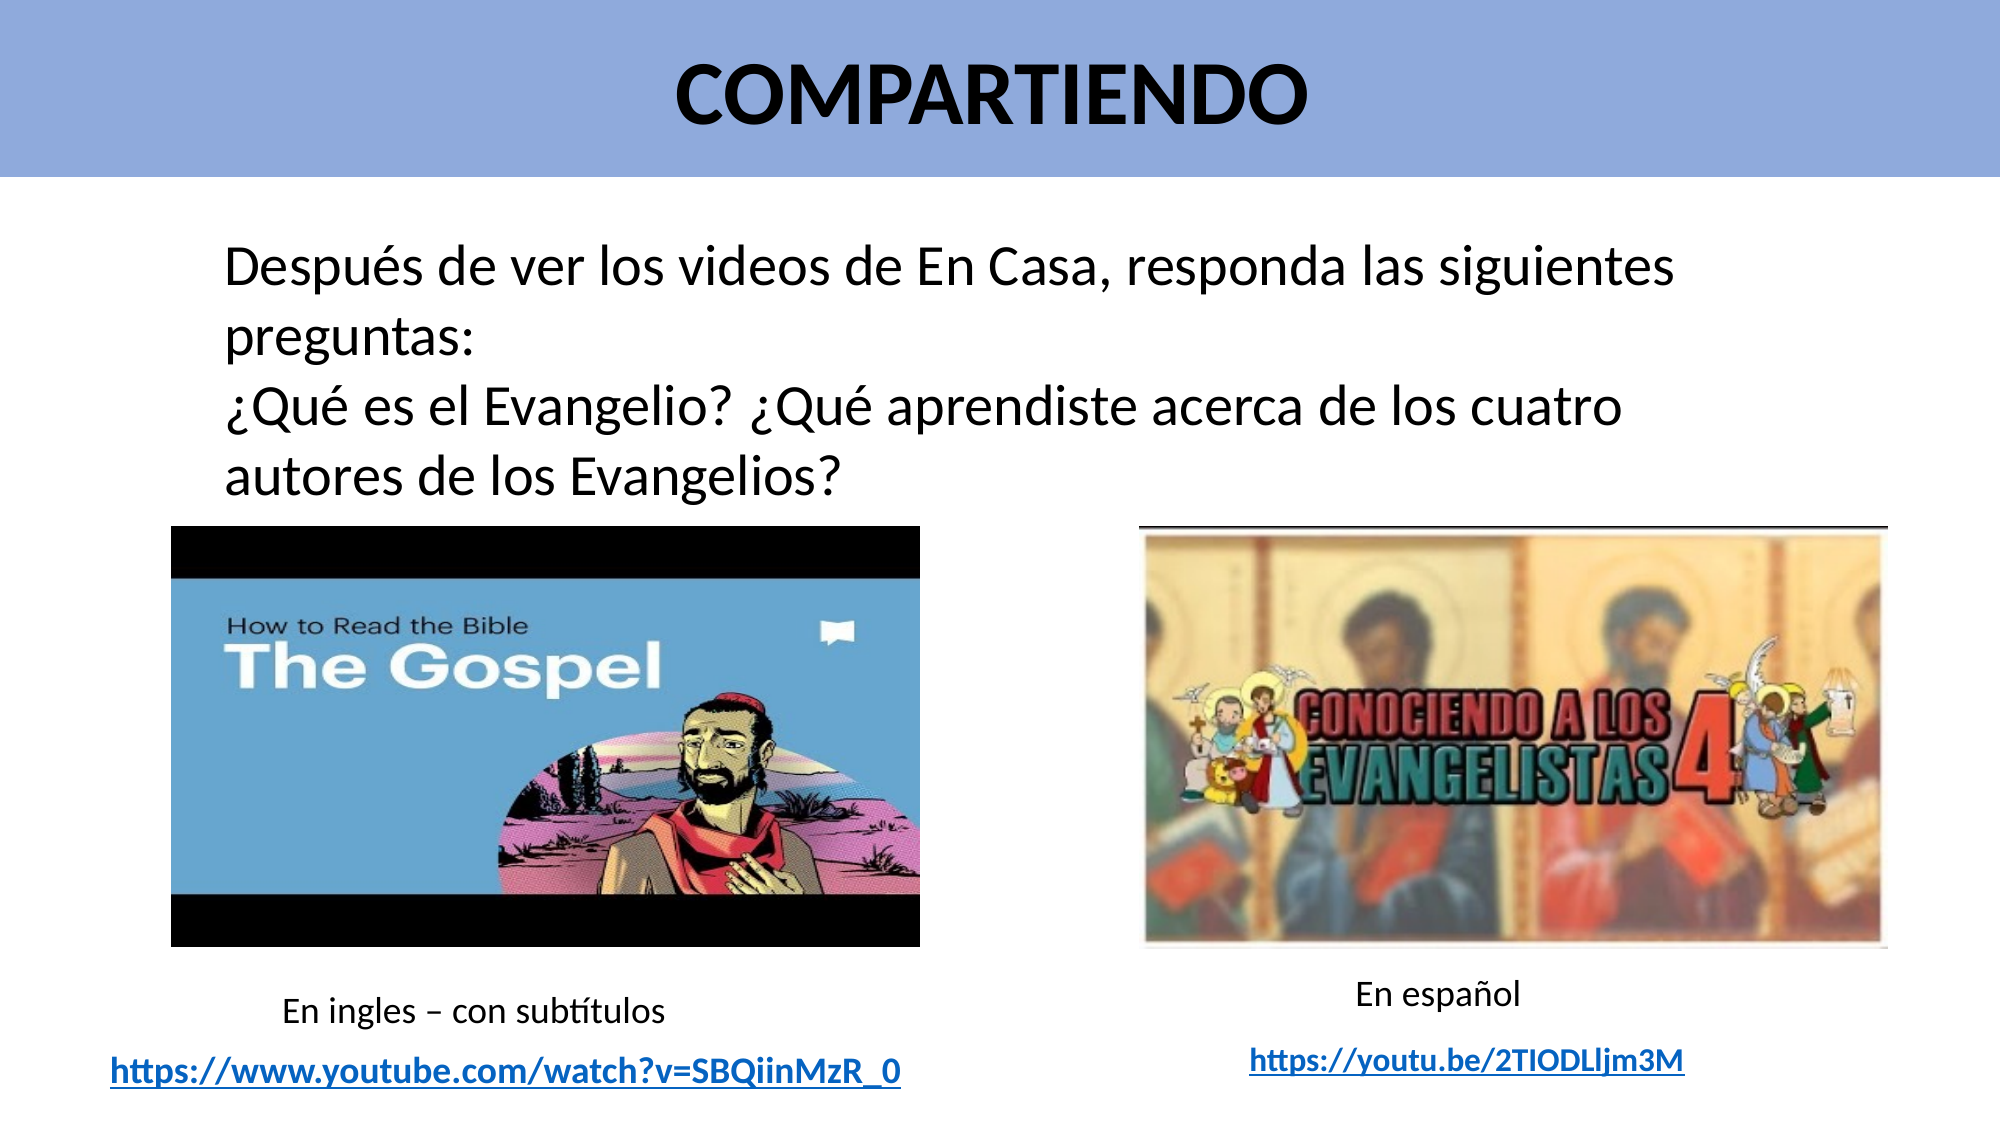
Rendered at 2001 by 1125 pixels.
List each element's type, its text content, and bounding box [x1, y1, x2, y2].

text_box Después de ver los videos de En Casa, responda las siguientes preguntas: ¿Qué es el Evangelio? ¿Qué aprendiste acerca de los cuatro autores de los Evangelios? [209, 219, 1757, 1055]
text_box En ingles – con subtítulos [267, 978, 690, 1039]
text_box COMPARTIENDO [640, 25, 1325, 150]
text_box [1138, 525, 1889, 950]
text_box [0, 0, 2000, 178]
text_box En español [1340, 961, 1537, 1022]
text_box https://youtu.be/2TIODLljm3M [1234, 1030, 2000, 1125]
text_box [170, 525, 921, 948]
text_box https://www.youtube.com/watch?v=SBQiinMzR_0 [94, 1039, 917, 1099]
